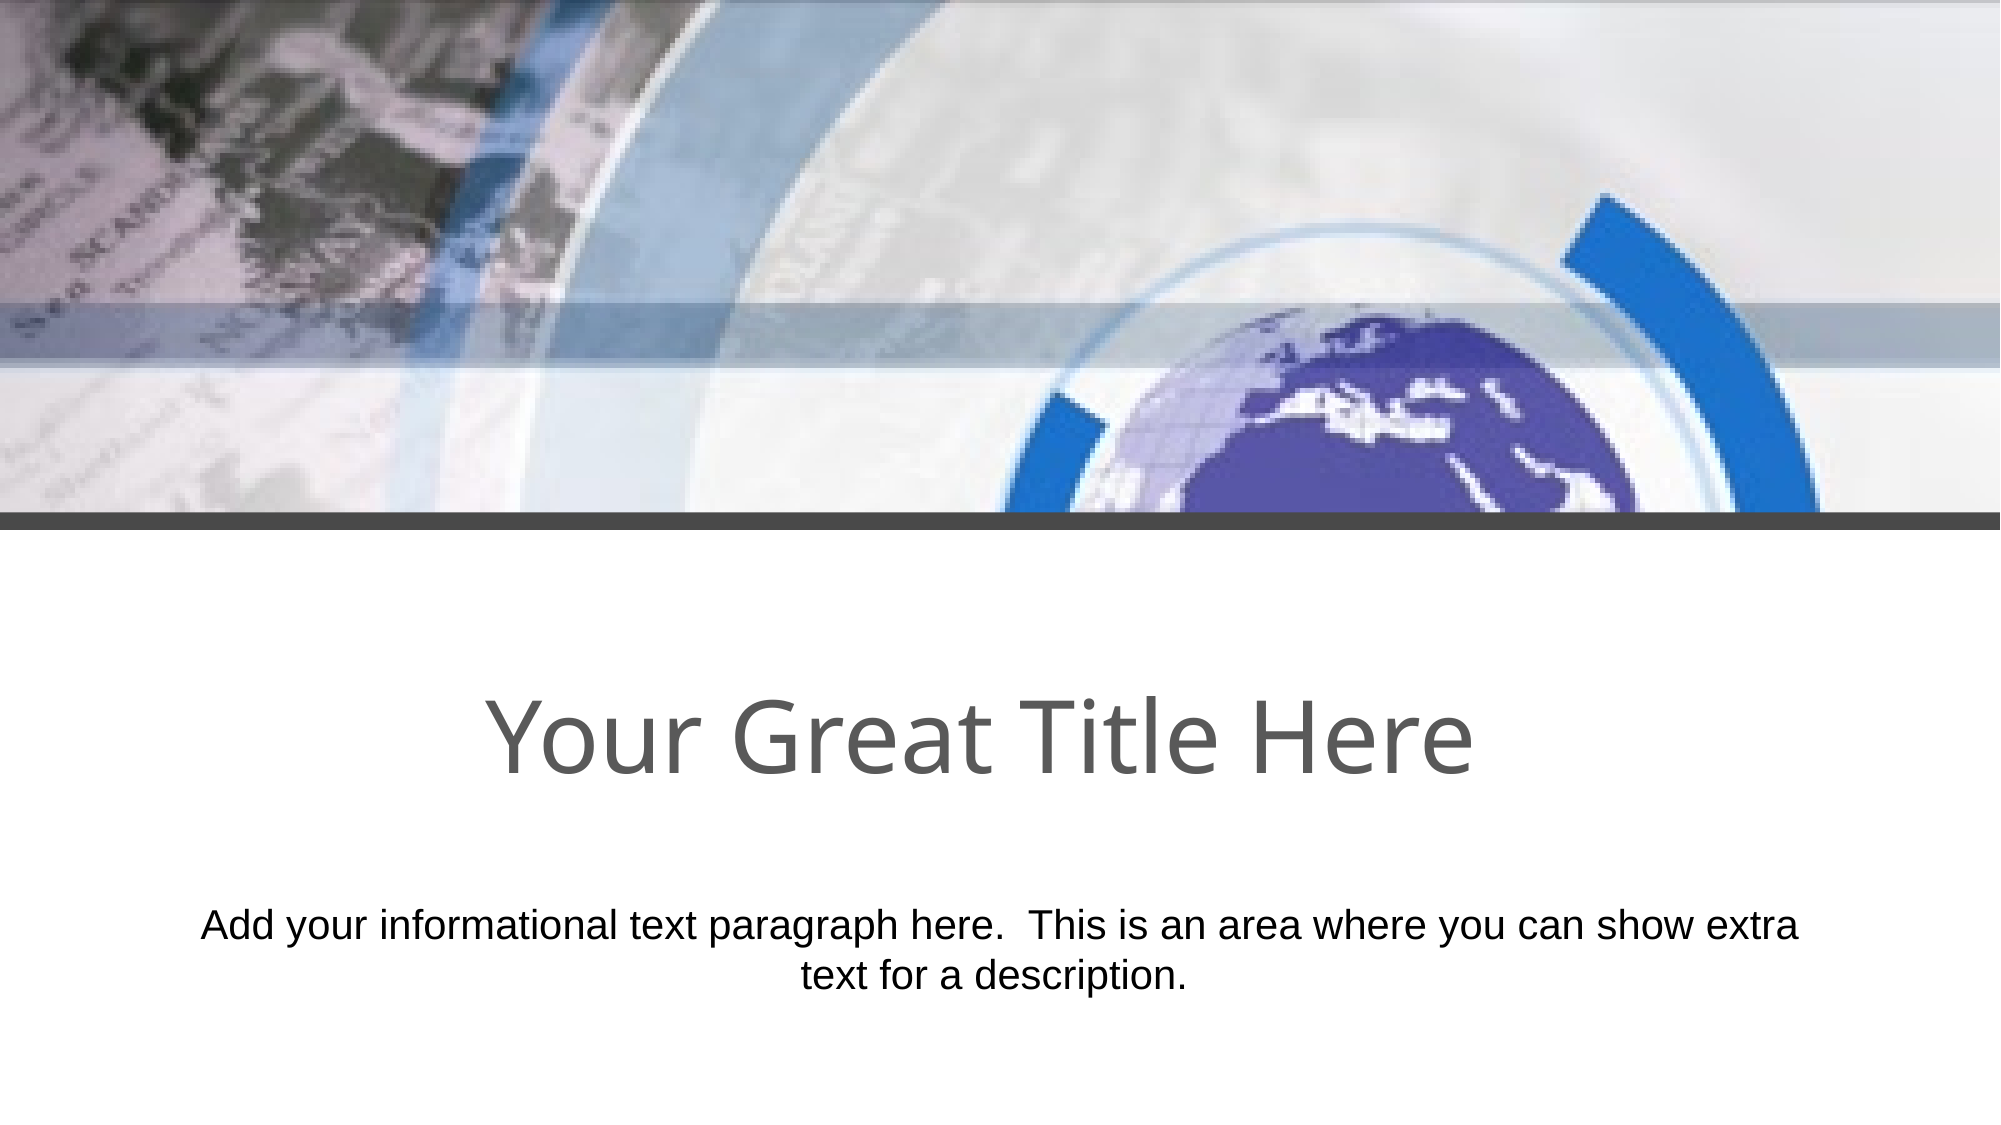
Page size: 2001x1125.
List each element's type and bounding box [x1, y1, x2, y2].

text_box [0, 0, 2000, 1124]
